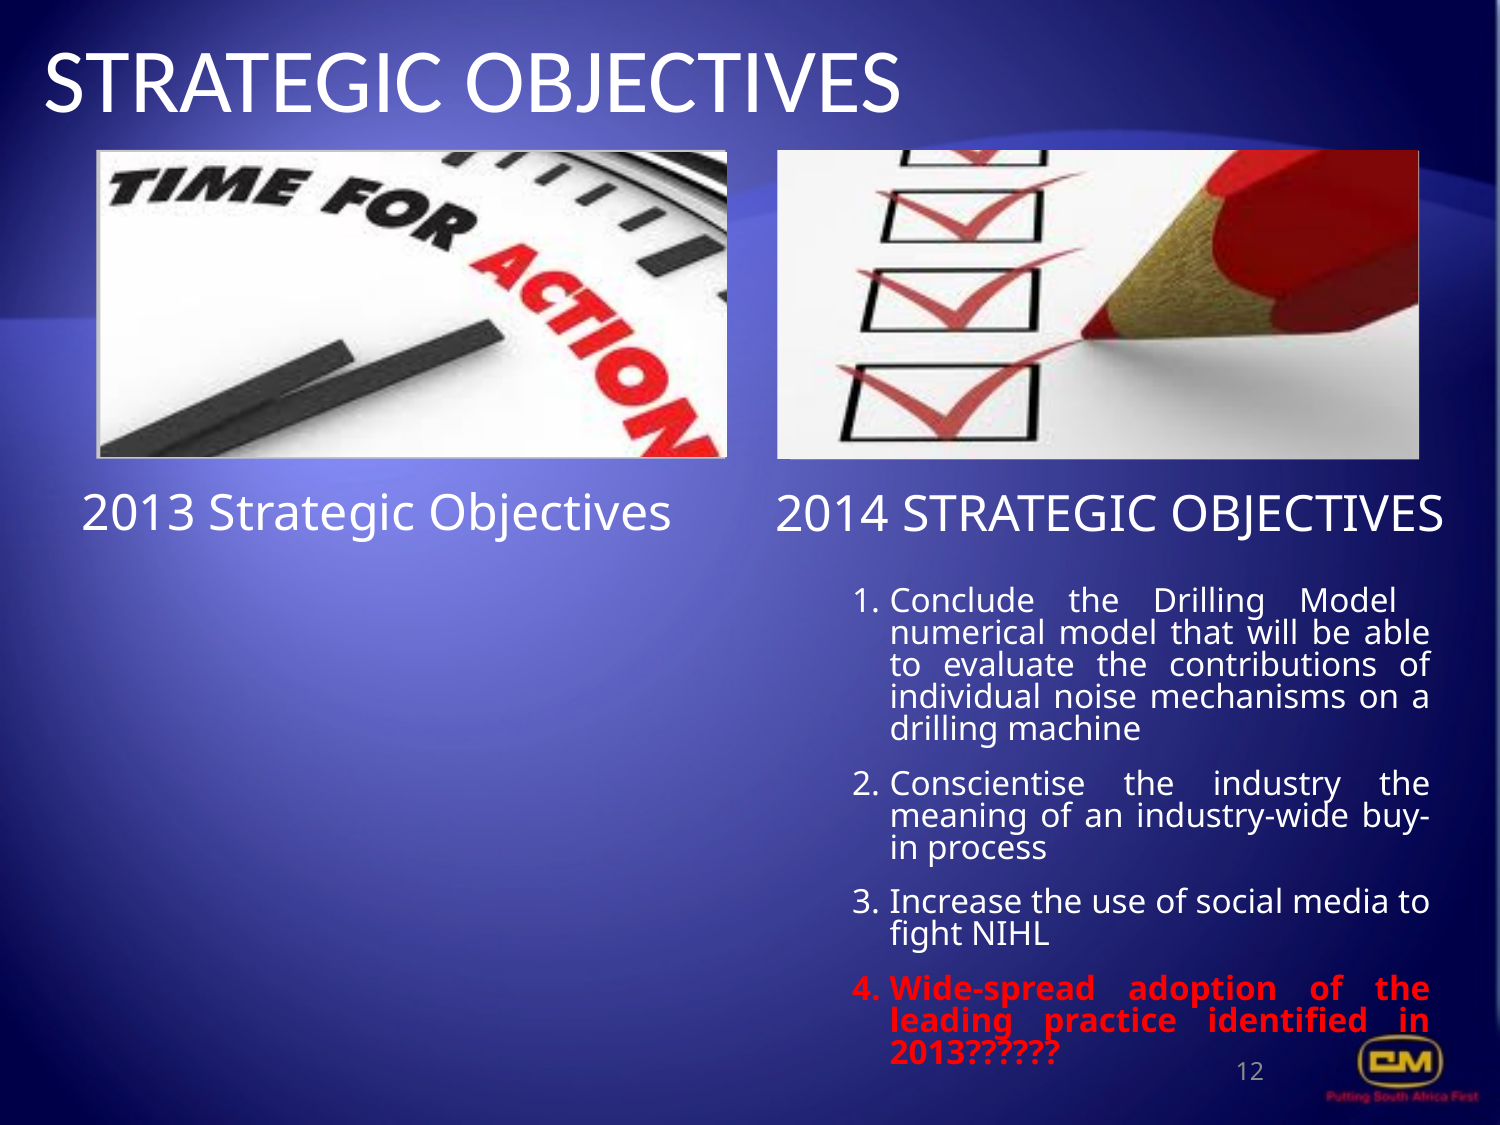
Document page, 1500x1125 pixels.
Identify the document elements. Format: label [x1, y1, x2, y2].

picture [0, 0, 1500, 1125]
text_box [74, 149, 759, 548]
text_box [768, 149, 1493, 549]
